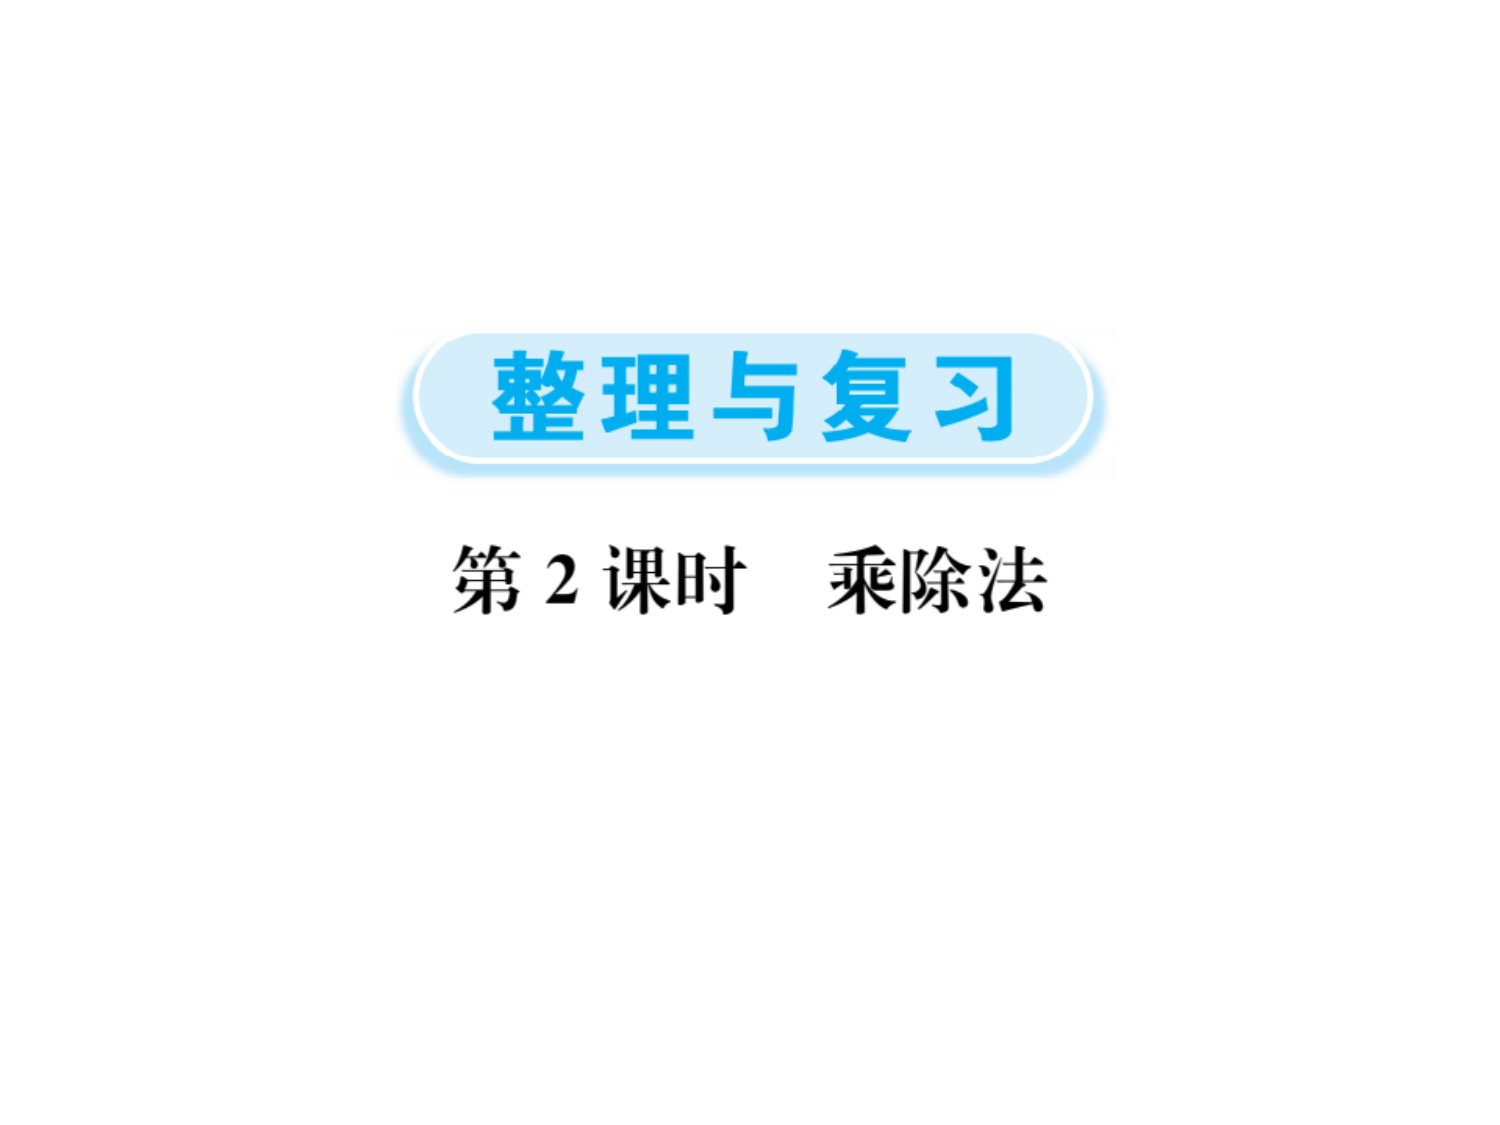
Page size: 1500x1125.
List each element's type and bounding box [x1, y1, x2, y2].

picture [432, 526, 1068, 626]
picture [383, 326, 1125, 483]
